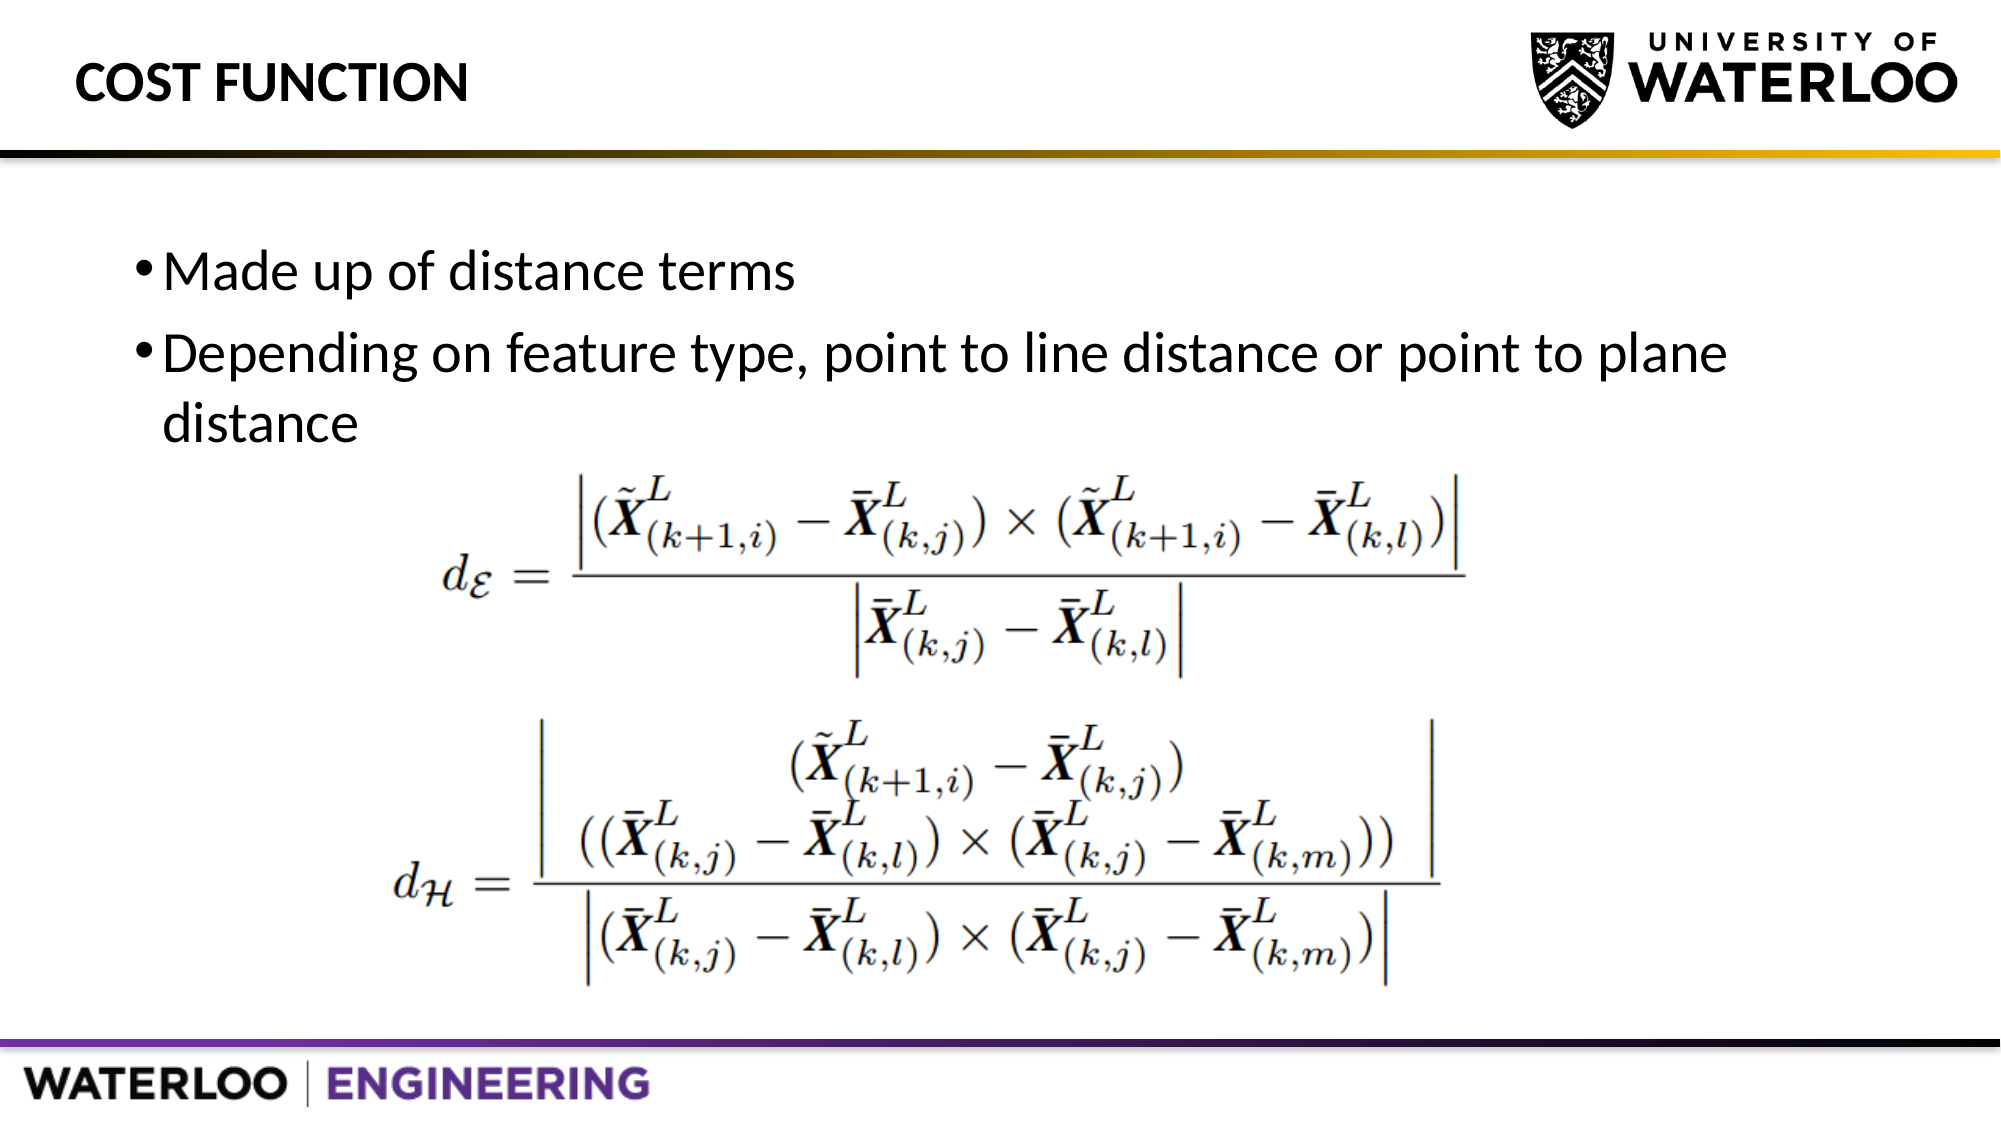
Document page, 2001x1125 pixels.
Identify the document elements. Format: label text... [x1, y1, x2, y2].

picture [1448, 0, 2001, 199]
title Cost Function [60, 7, 1060, 150]
picture [366, 703, 1447, 1002]
picture [7, 1046, 659, 1111]
list Made up of distance terms Depending on feature type, point to line distance or point to plane distance [118, 224, 1870, 926]
picture [426, 462, 1474, 687]
